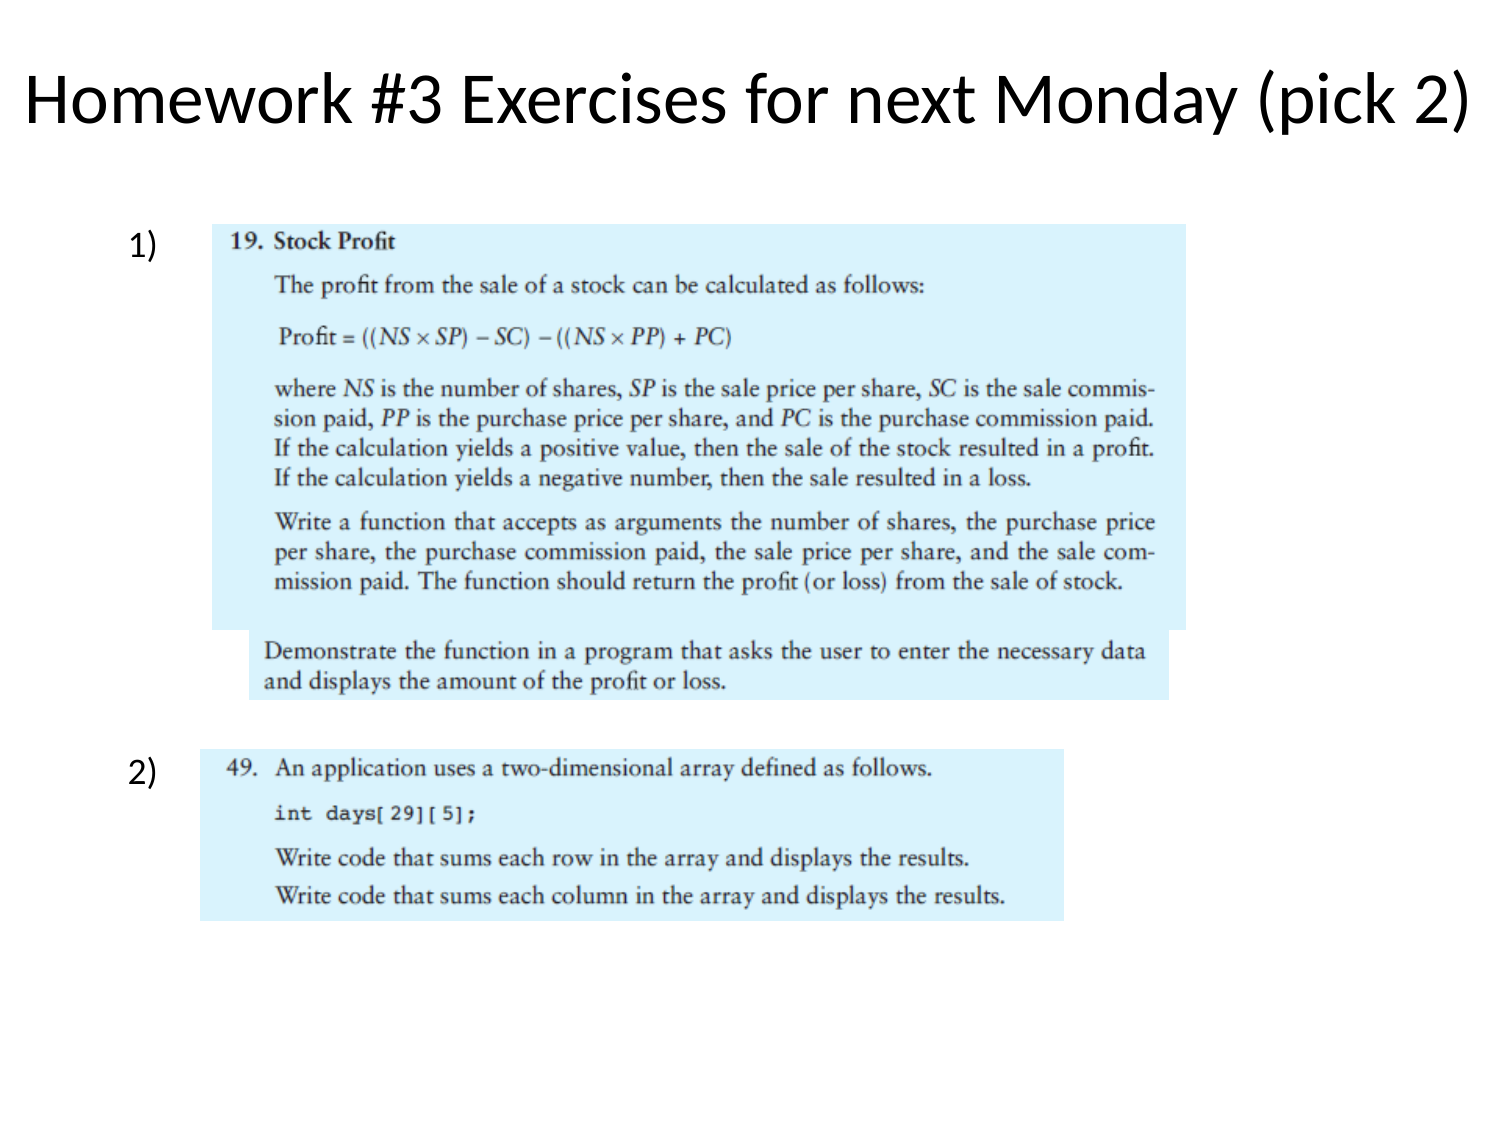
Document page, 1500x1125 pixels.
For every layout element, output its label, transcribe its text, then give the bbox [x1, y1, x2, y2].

title Homework #3 Exercises for next Monday (pick 2) [0, 0, 1500, 188]
text_box 2) [112, 739, 173, 800]
picture [212, 224, 1187, 701]
text_box 1) [112, 212, 173, 273]
picture [199, 749, 1065, 921]
